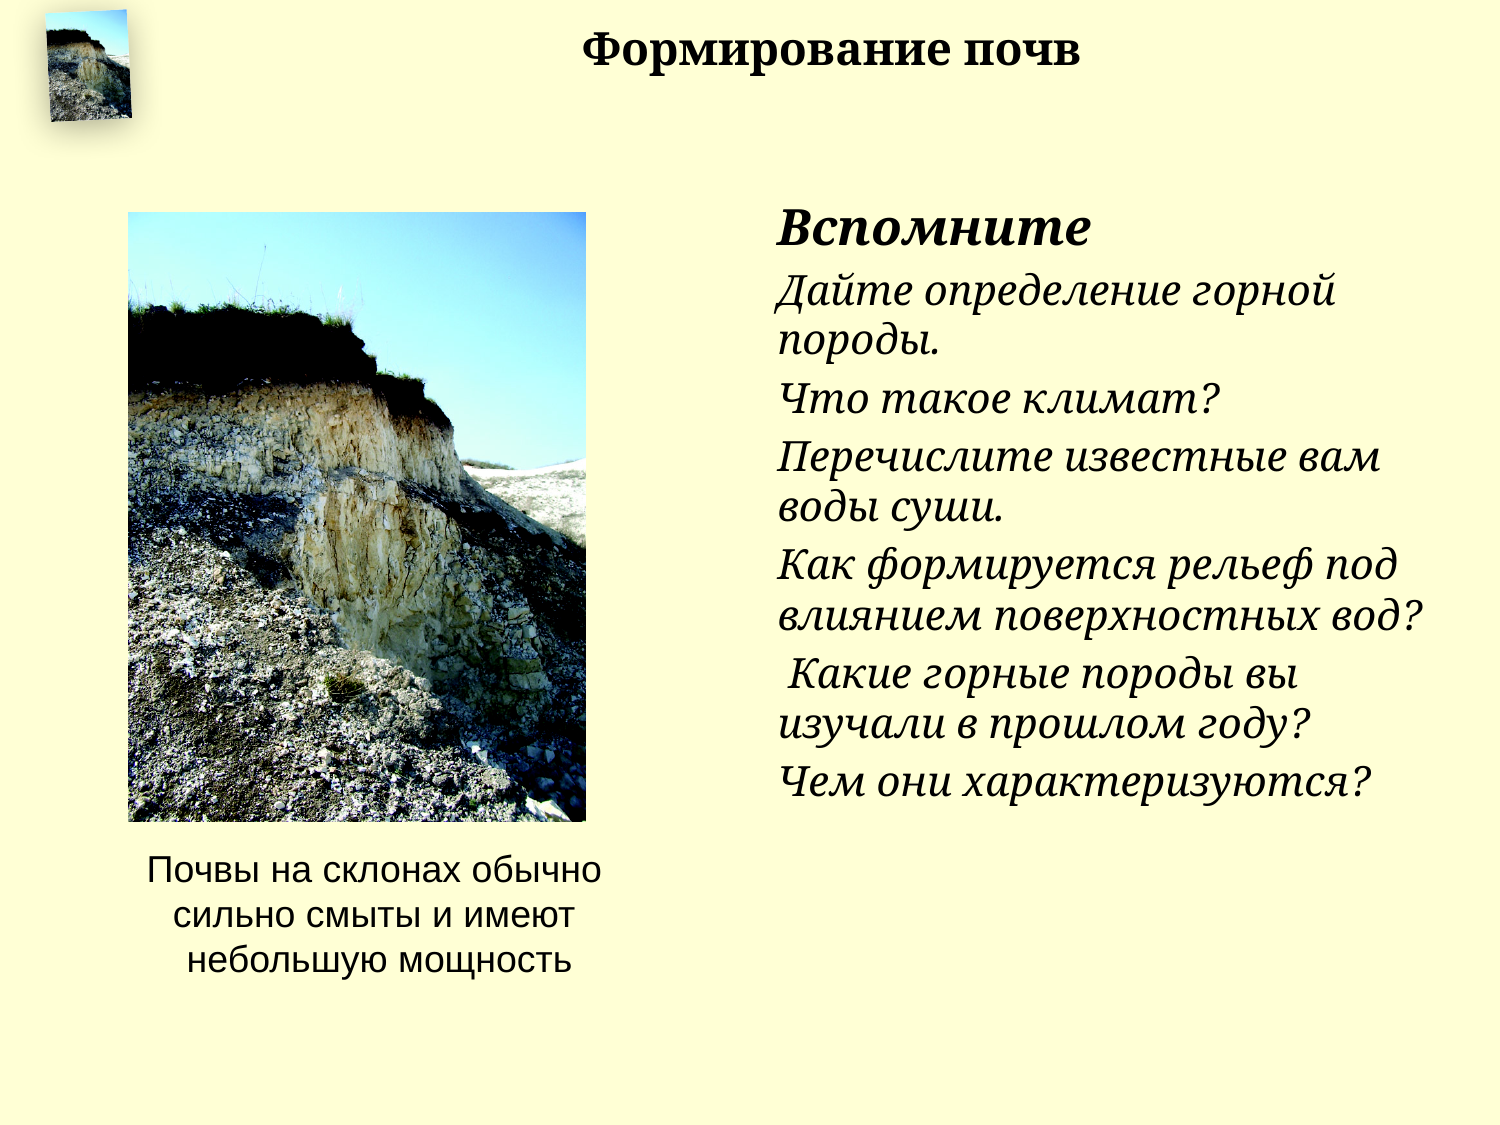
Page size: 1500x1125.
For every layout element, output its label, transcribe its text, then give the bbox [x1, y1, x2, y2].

list Вспомните Дайте определение горной породы. Что такое климат? Перечислите известные вам воды суши. Как формируется рельеф под влиянием поверхностных вод? Какие горные породы вы изучали в прошлом году? Чем они характеризуются? [762, 187, 1477, 1091]
picture [46, 10, 132, 122]
title Формирование почв [163, 0, 1500, 94]
text_box Почвы на склонах обычно сильно смыты и имеют небольшую мощность [131, 837, 628, 988]
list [128, 212, 587, 822]
